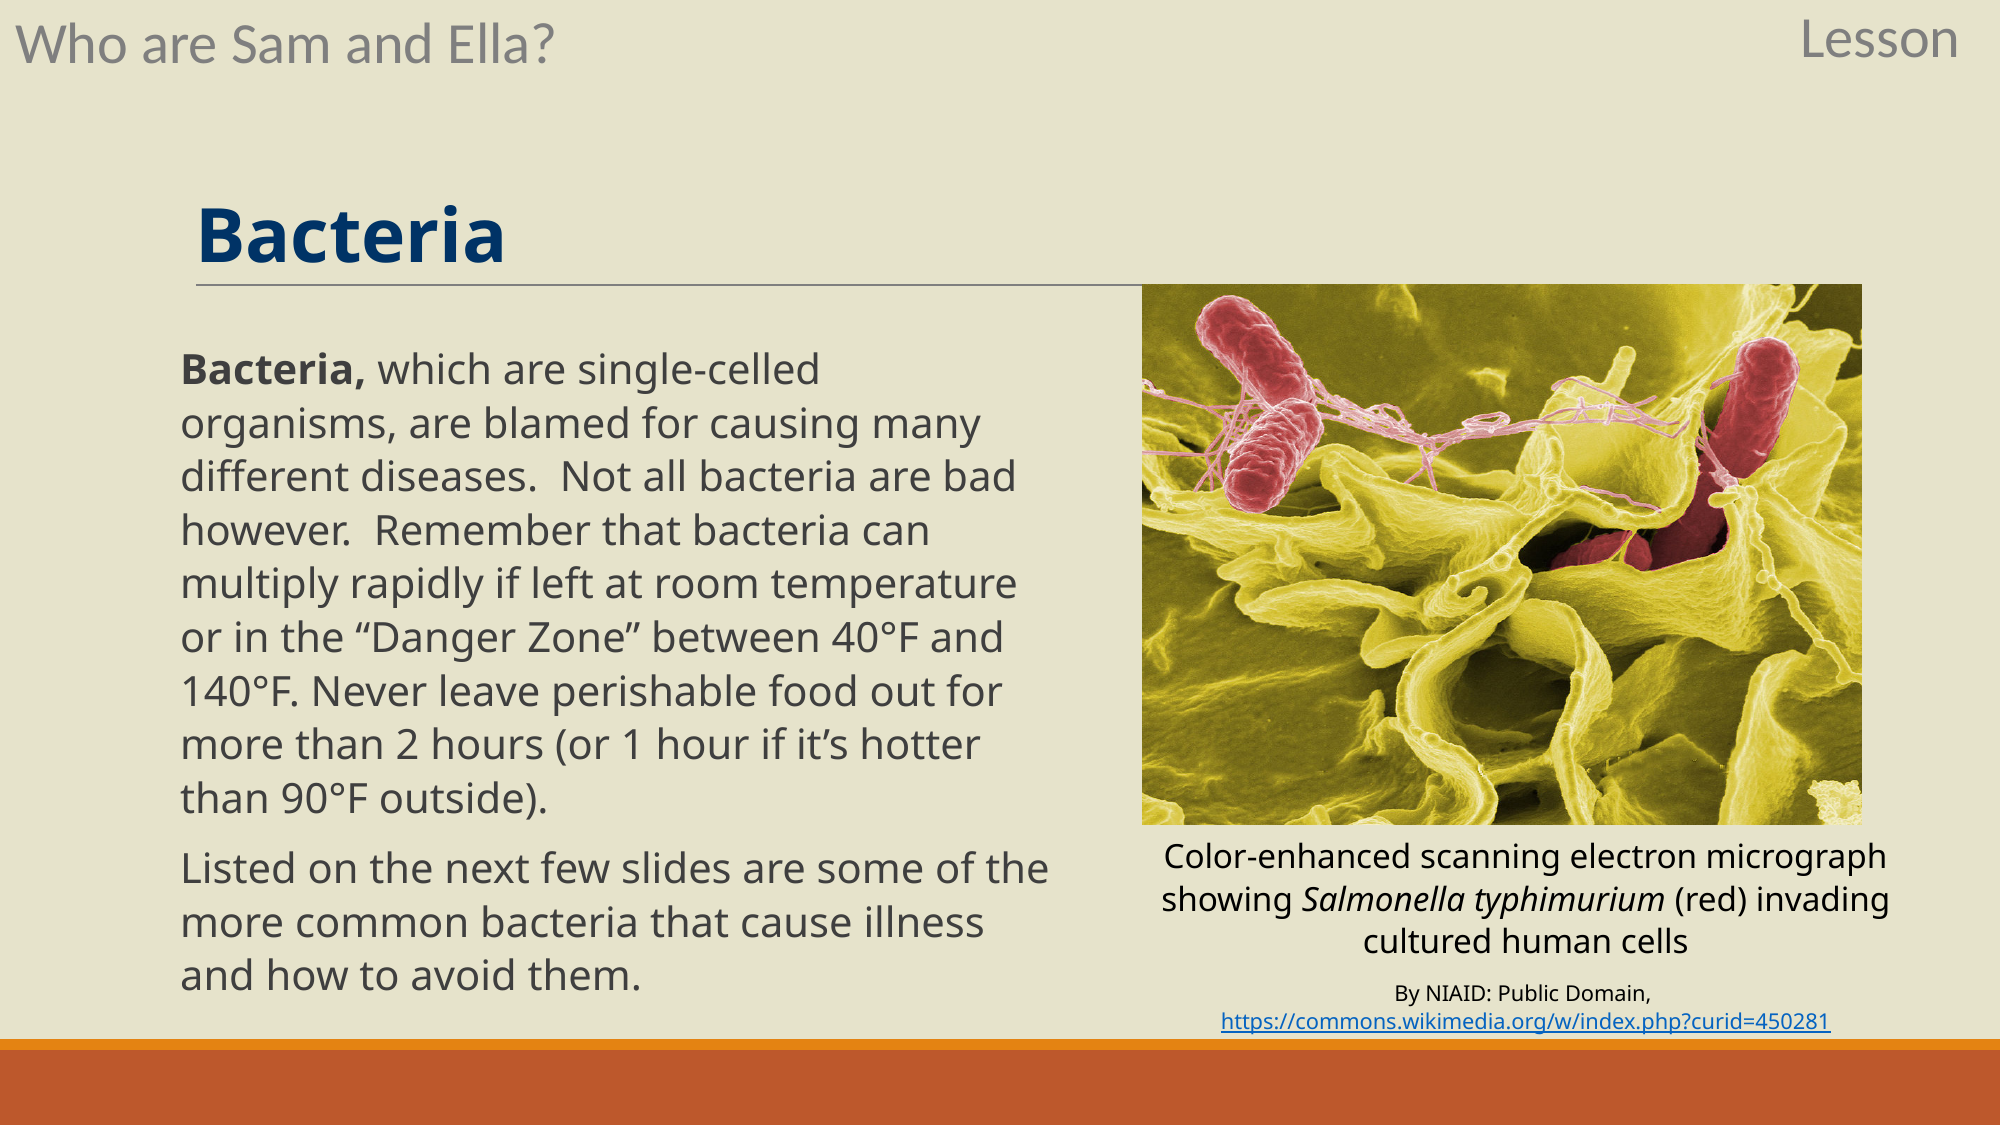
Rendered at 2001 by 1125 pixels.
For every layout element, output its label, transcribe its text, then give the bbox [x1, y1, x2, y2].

text_box Lesson [1785, 0, 1987, 82]
text_box Color-enhanced scanning electron micrograph showing Salmonella typhimurium (red) invading cultured human cells By NIAID: Public Domain, https://commons.wikimedia.org/w/index.php?curid=450281 [1118, 825, 1934, 1045]
list Bacteria, which are single-celled organisms, are blamed for causing many different diseases. Not all bacteria are bad however. Remember that bacteria can multiply rapidly if left at room temperature or in the “Danger Zone” between 40°F and 140°F. Never leave perishable food out for more than 2 hours (or 1 hour if it’s hotter than 90°F outside). Listed on the next few slides are some of the more common bacteria that cause illness and how to avoid them. [180, 332, 1067, 1035]
title Bacteria [180, 47, 1830, 285]
picture [1142, 284, 1863, 826]
text_box Who are Sam and Ella? [0, 5, 596, 88]
